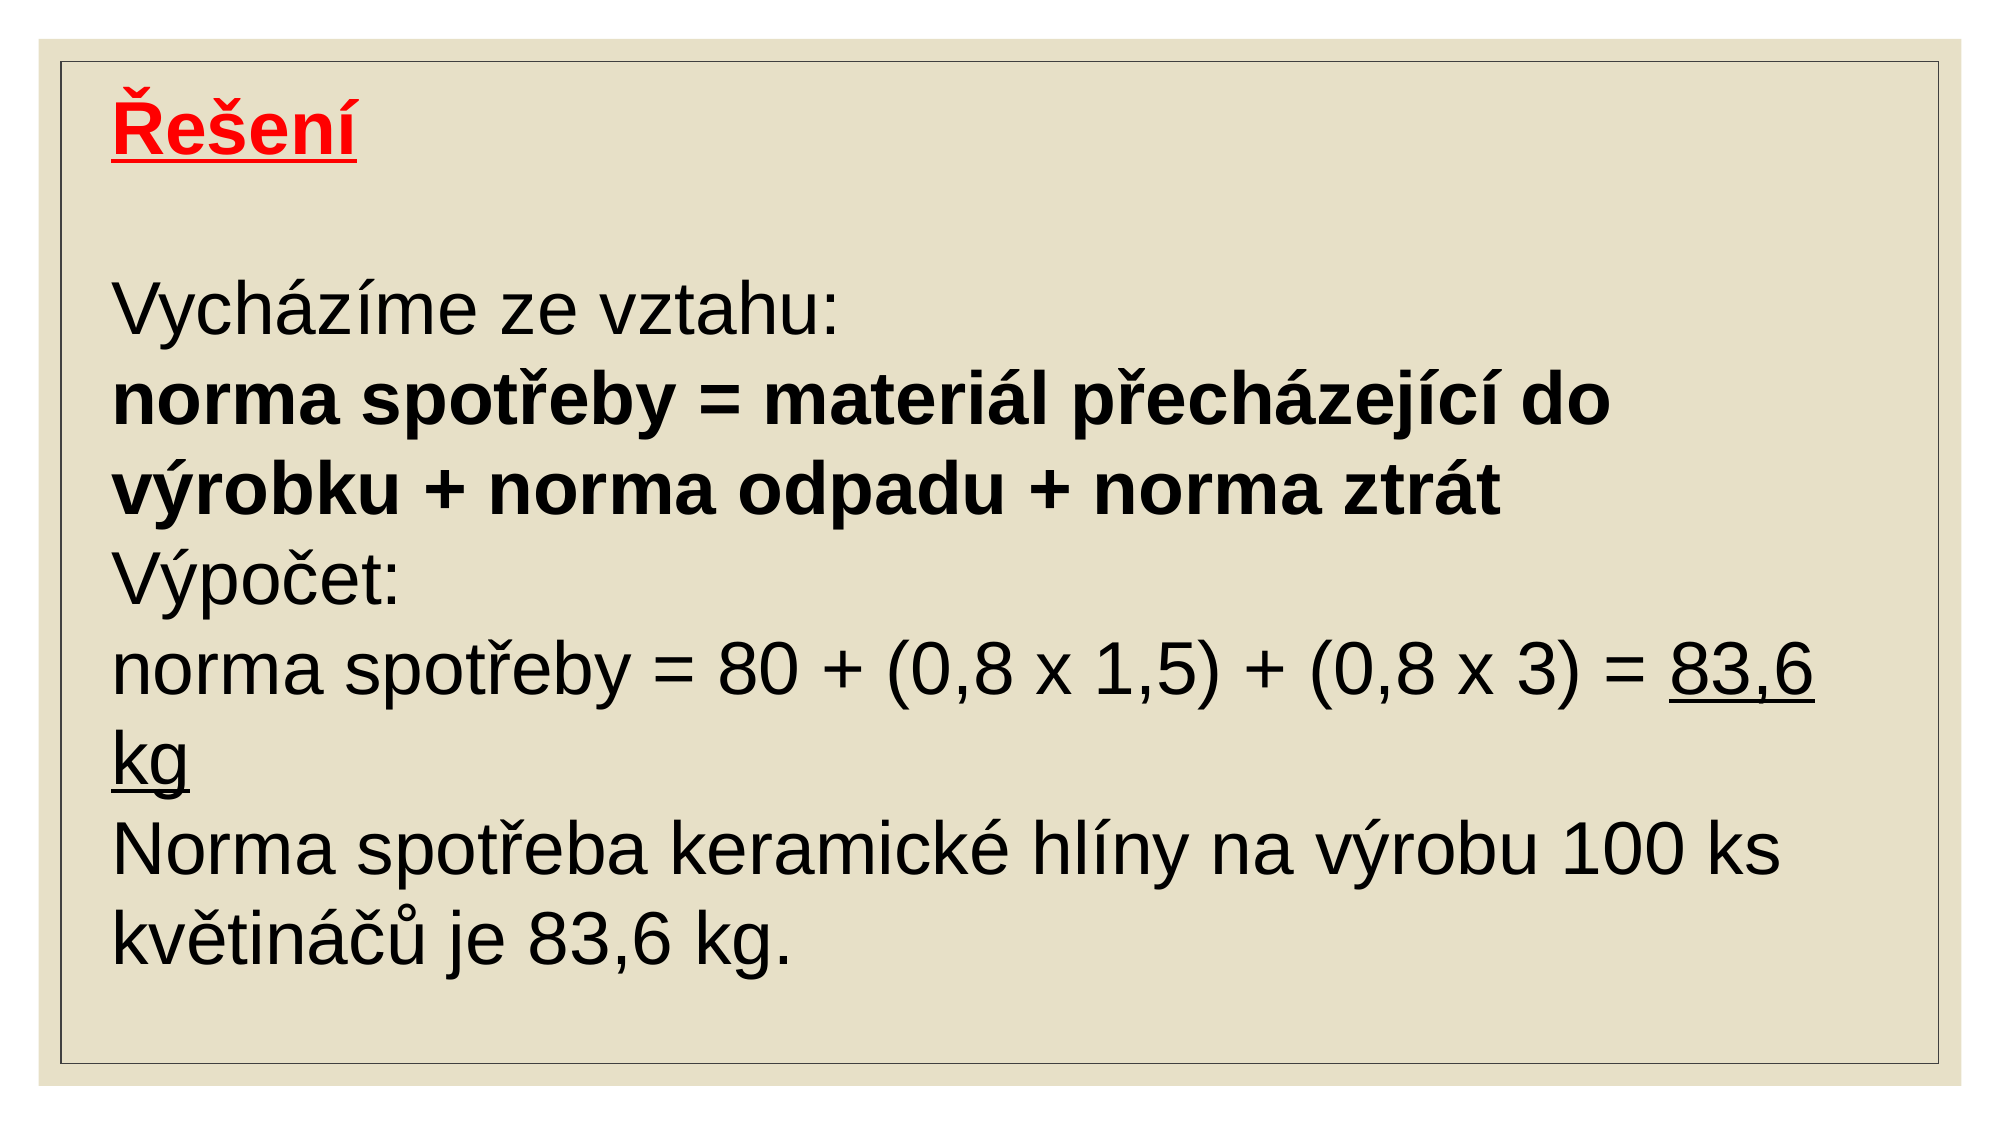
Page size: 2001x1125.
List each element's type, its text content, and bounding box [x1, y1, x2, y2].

list Řešení Vycházíme ze vztahu: norma spotřeby = materiál přecházející do výrobku + norma odpadu + norma ztrát Výpočet: norma spotřeby = 80 + (0,8 x 1,5) + (0,8 x 3) = 83,6 kg Norma spotřeba keramické hlíny na výrobu 100 ks květináčů je 83,6 kg. [96, 71, 1848, 987]
